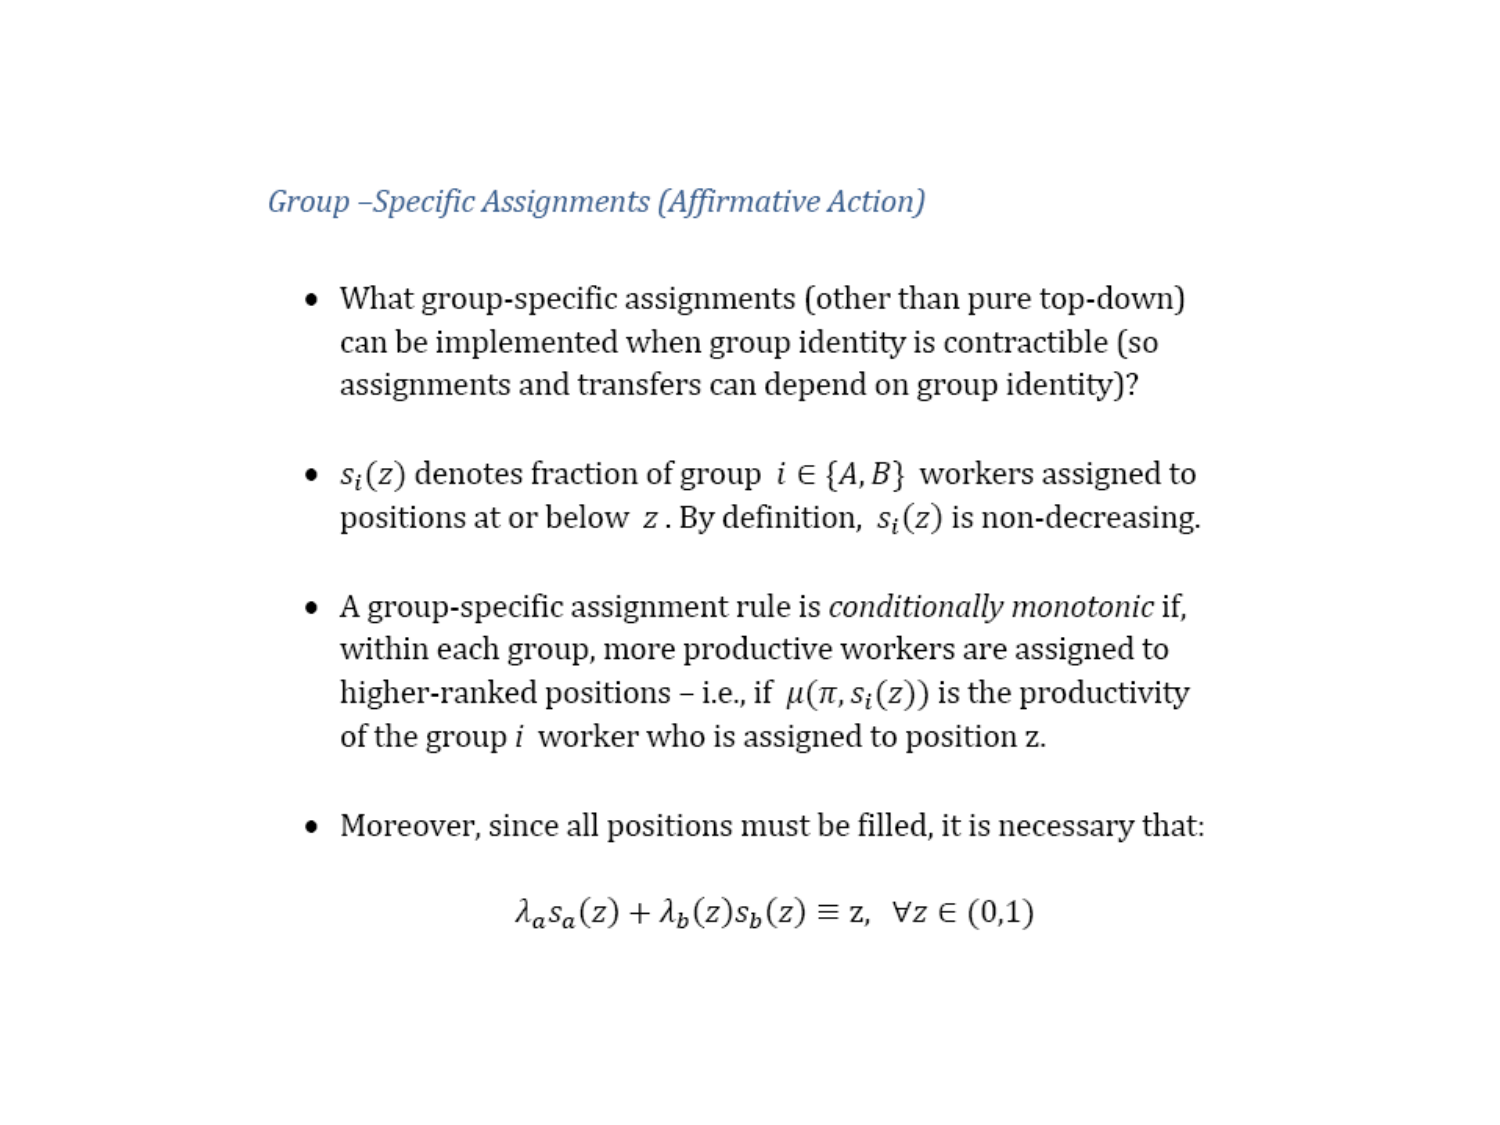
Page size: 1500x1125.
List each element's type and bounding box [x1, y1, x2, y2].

picture [257, 173, 1243, 952]
